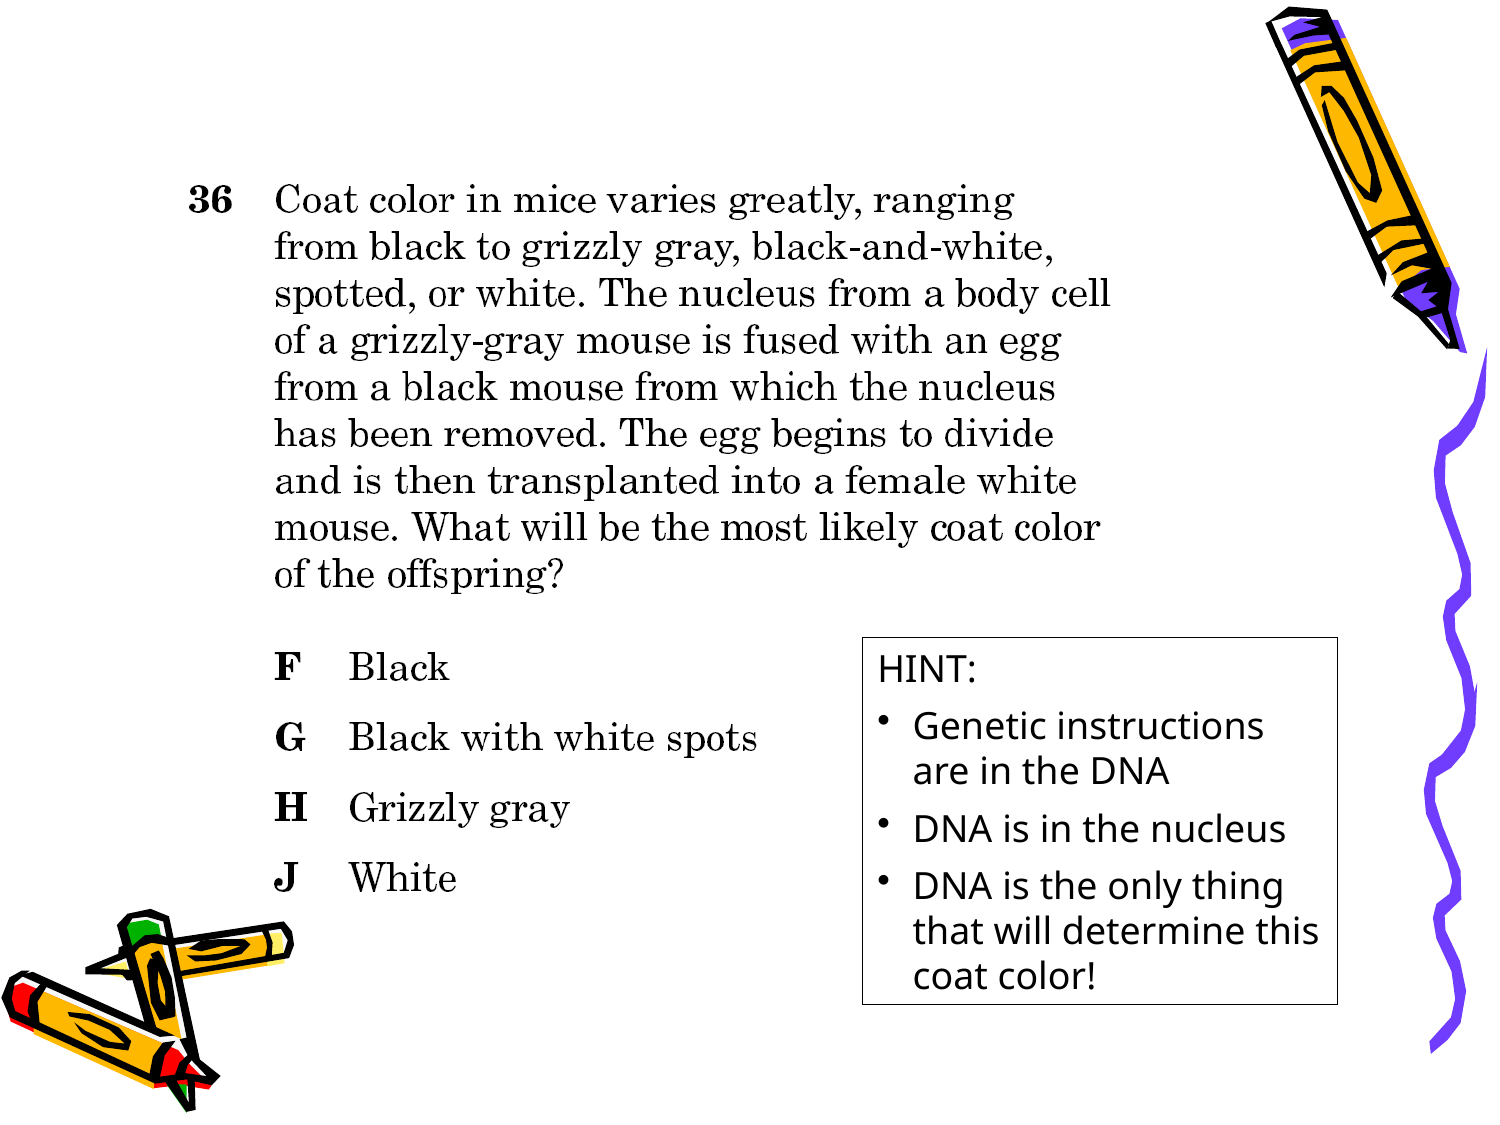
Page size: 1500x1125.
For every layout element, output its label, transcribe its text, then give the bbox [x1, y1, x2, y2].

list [174, 170, 1142, 901]
text_box HINT: Genetic instructions are in the DNA DNA is in the nucleus DNA is the only thing that will determine this coat color! [862, 637, 1338, 1005]
